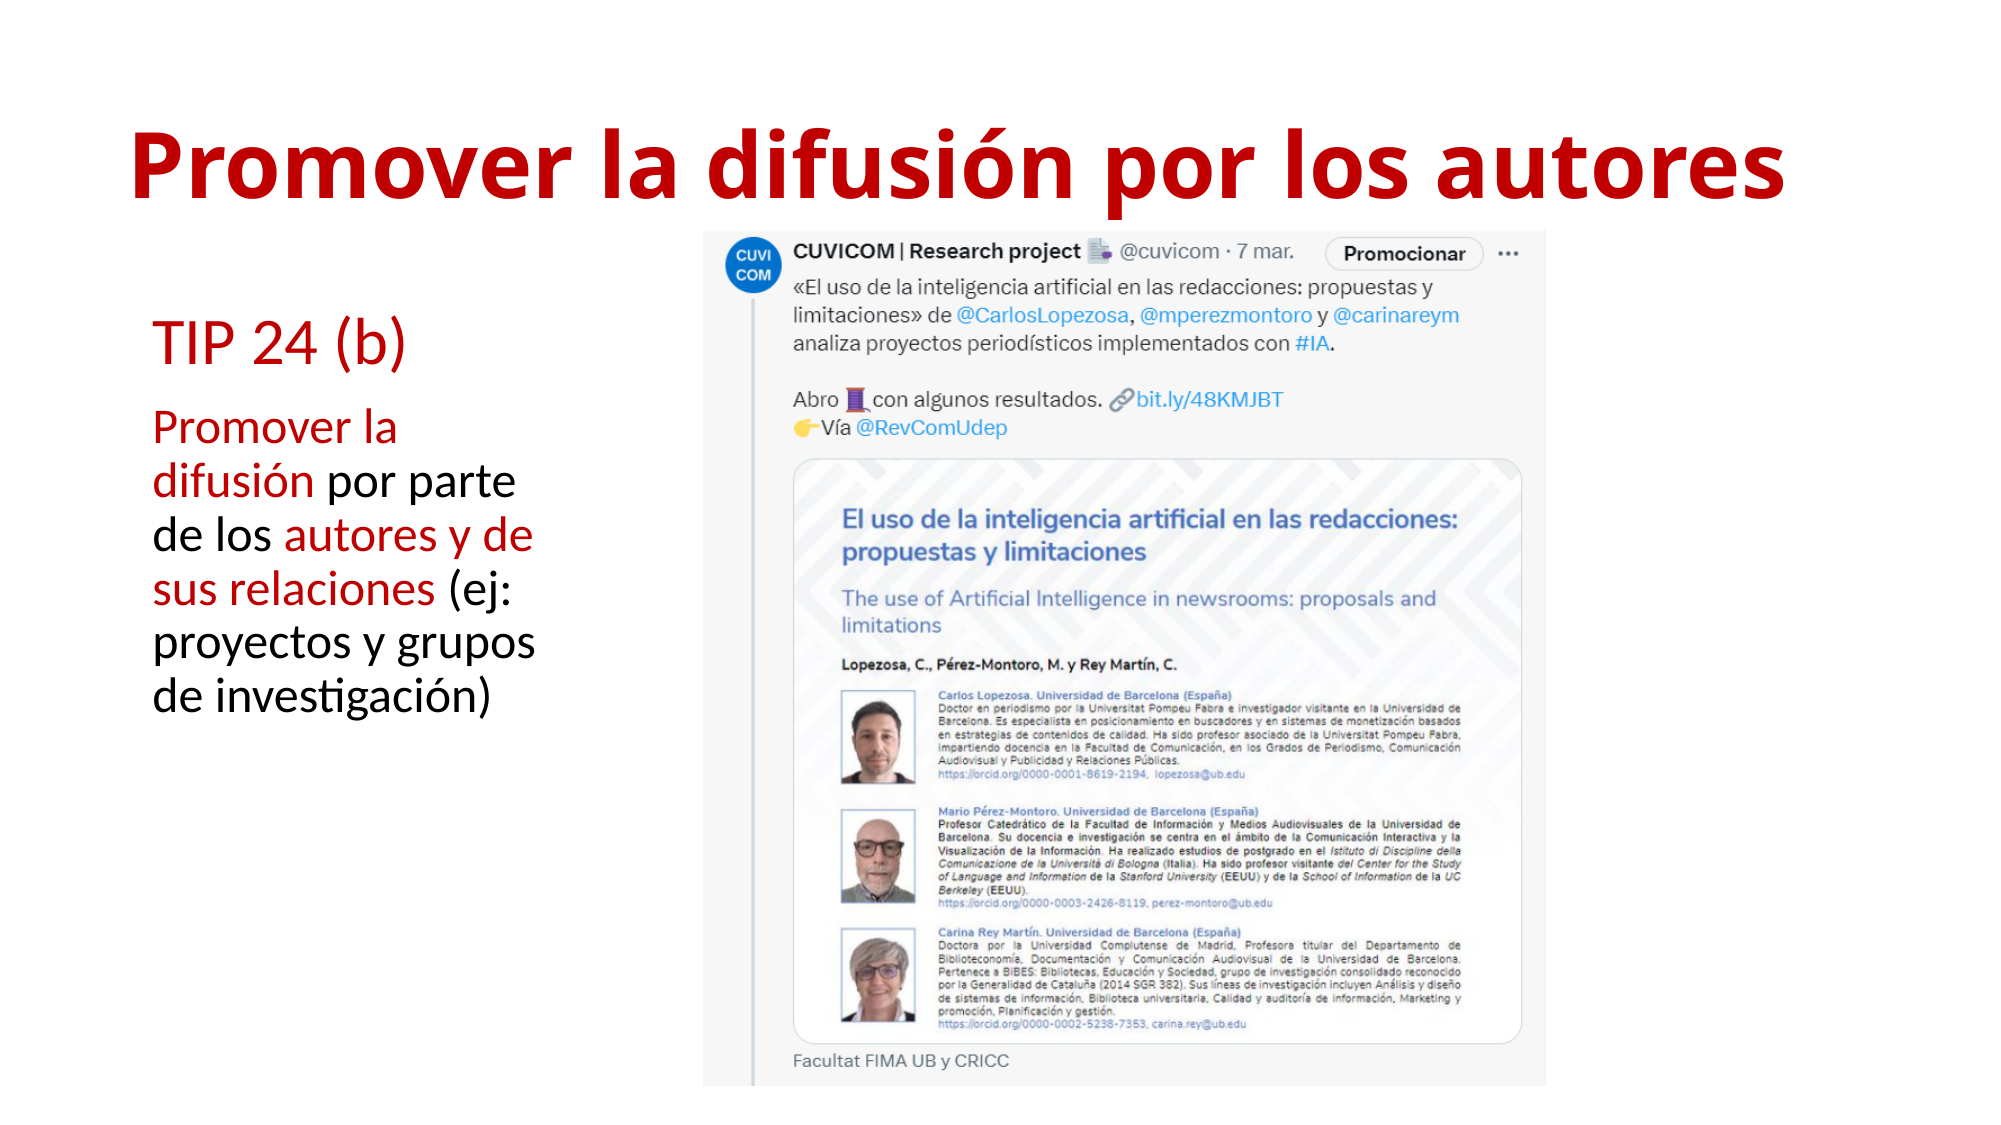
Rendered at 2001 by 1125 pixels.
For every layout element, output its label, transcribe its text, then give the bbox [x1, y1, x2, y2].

picture [703, 228, 1565, 1086]
title Promover la difusión por los autores [112, 59, 1863, 278]
list TIP 24 (b) Promover la difusión por parte de los autores y de sus relaciones (ej: proyectos y grupos de investigación) [137, 299, 568, 1014]
